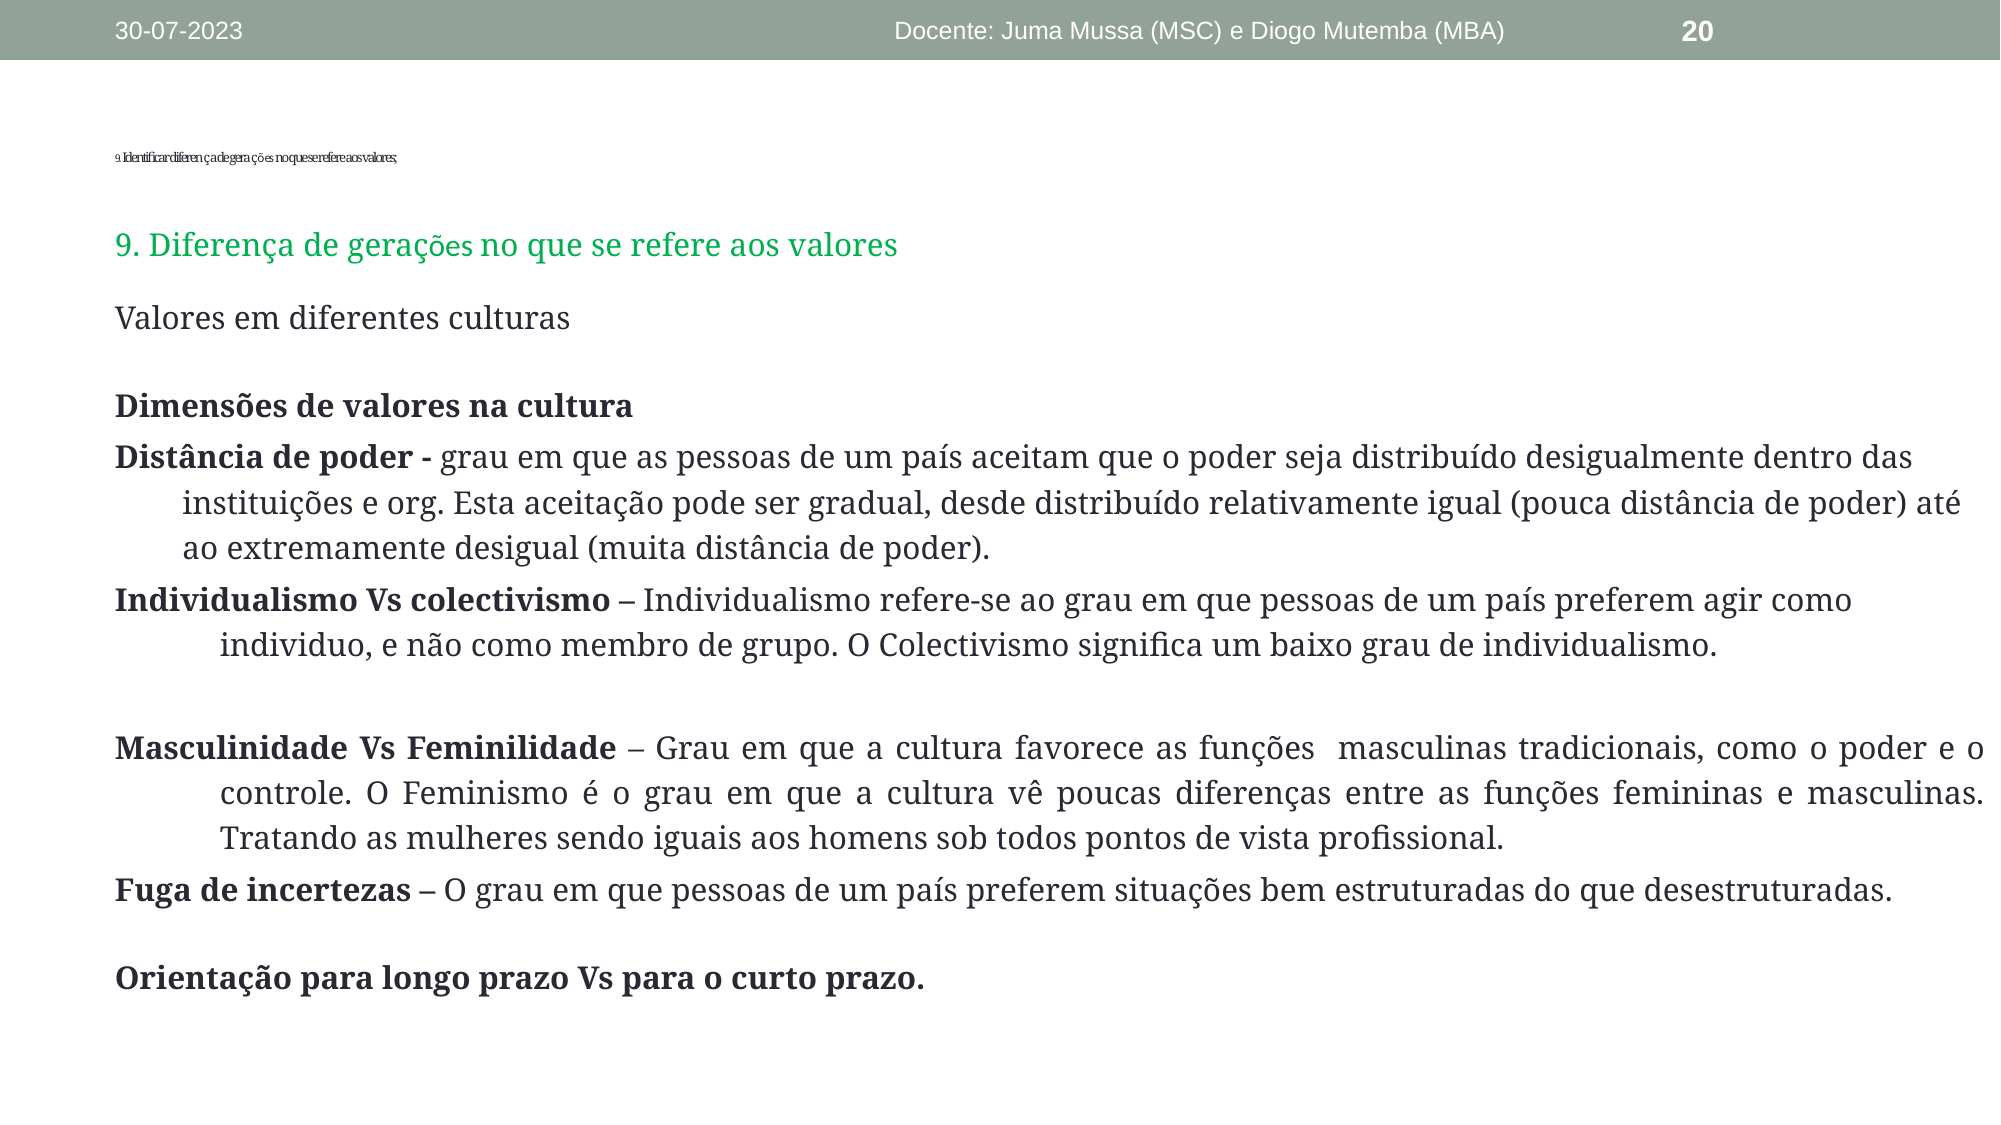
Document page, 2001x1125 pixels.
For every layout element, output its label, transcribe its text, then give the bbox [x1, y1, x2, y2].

list 9. Diferença de gerações no que se refere aos valores Valores em diferentes culturas Dimensões de valores na cultura Distância de poder - grau em que as pessoas de um país aceitam que o poder seja distribuído desigualmente dentro das instituições e org. Esta aceitação pode ser gradual, desde distribuído relativamente igual (pouca distância de poder) até ao extremamente desigual (muita distância de poder). Individualismo Vs colectivismo – Individualismo refere-se ao grau em que pessoas de um país preferem agir como individuo, e não como membro de grupo. O Colectivismo significa um baixo grau de individualismo. Masculinidade Vs Feminilidade – Grau em que a cultura favorece as funções masculinas tradicionais, como o poder e o controle. O Feminismo é o grau em que a cultura vê poucas diferenças entre as funções femininas e masculinas. Tratando as mulheres sendo iguais aos homens sob todos pontos de vista profissional. Fuga de incertezas – O grau em que pessoas de um país preferem situações bem estruturadas do que desestruturadas. Orientação para longo prazo Vs para o curto prazo. [99, 217, 2000, 1101]
footer Docente: Juma Mussa (MSC) e Diogo Mutemba (MBA) [750, 3, 1650, 57]
title 9. Identificar diferença de gerações no que se refere aos valores; [99, 87, 1900, 217]
slide_number 20 [1666, 3, 1900, 57]
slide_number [99, 3, 734, 57]
